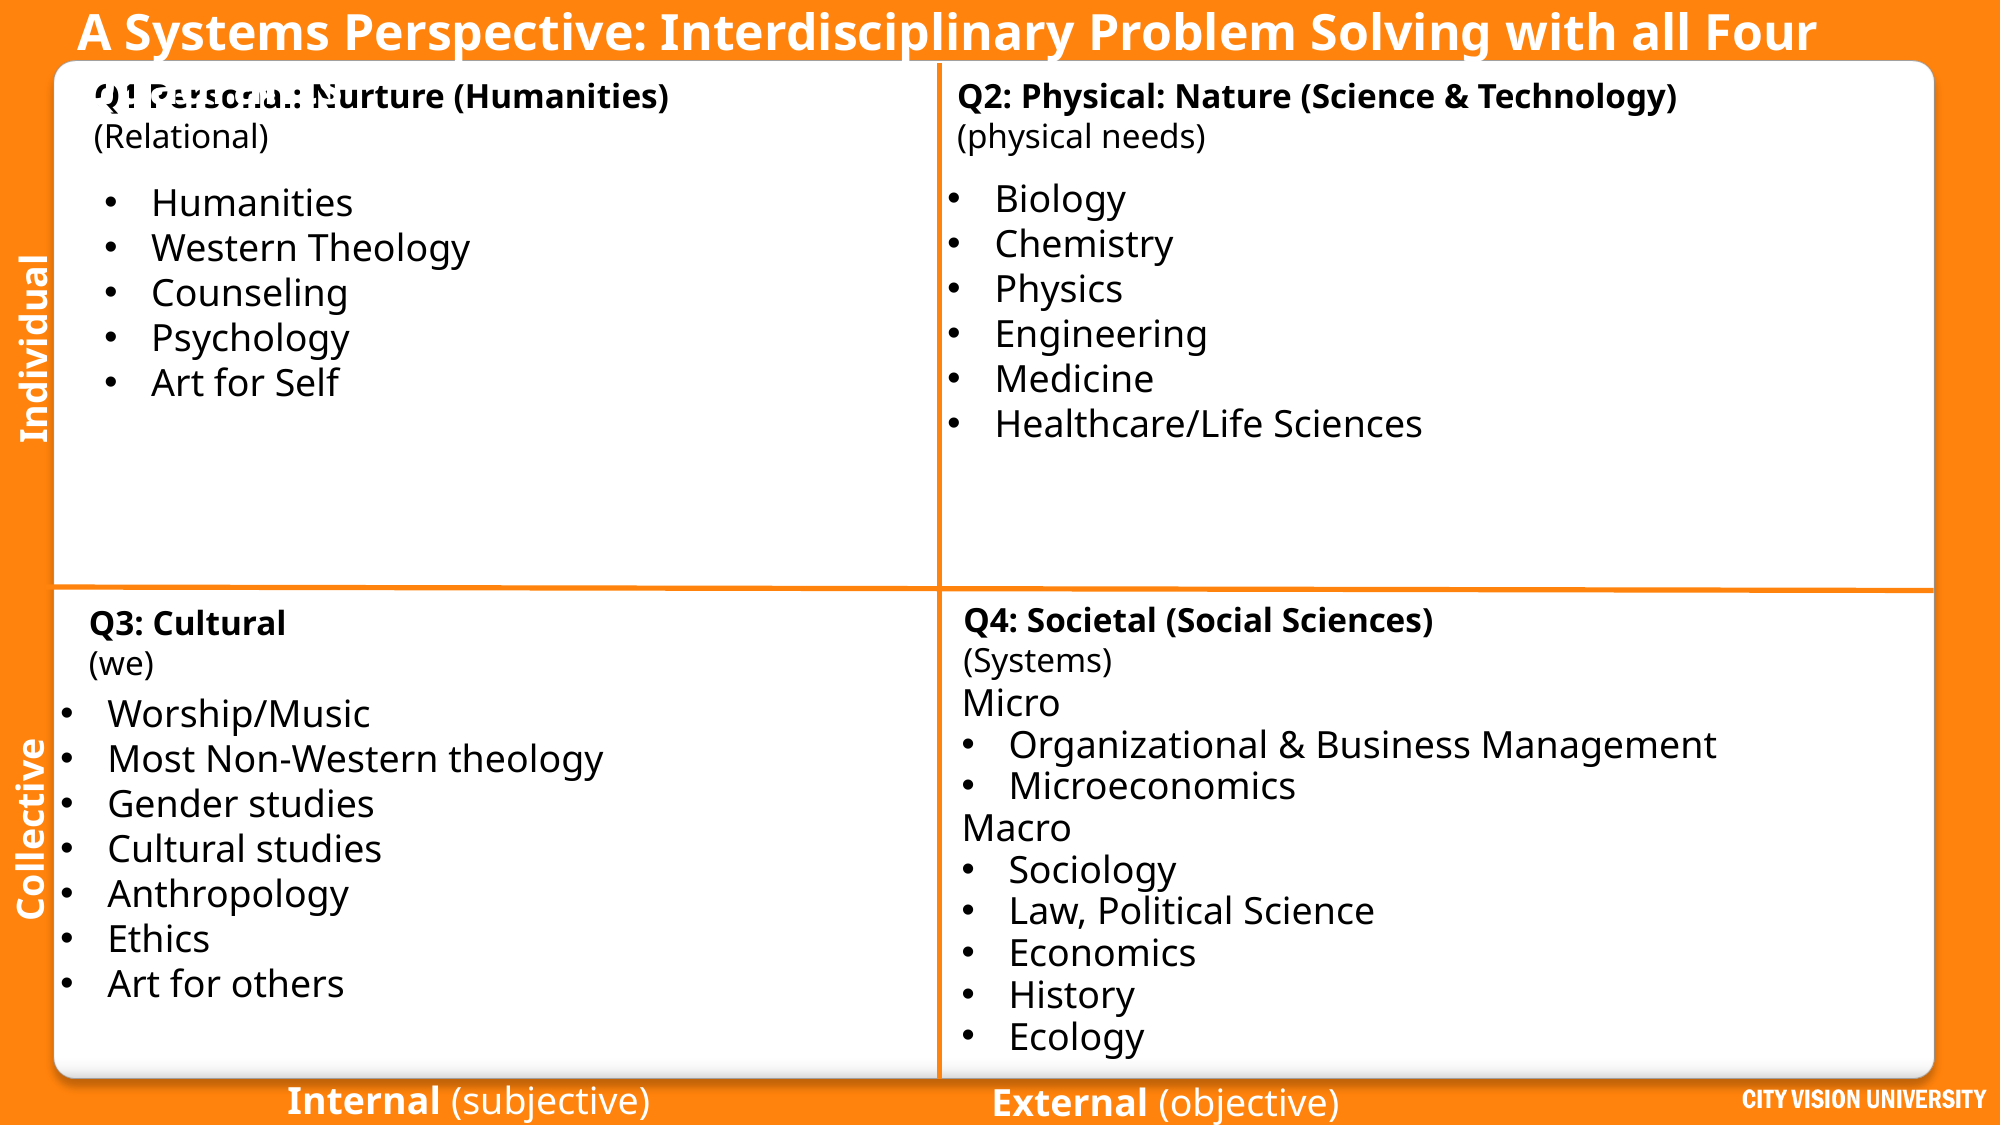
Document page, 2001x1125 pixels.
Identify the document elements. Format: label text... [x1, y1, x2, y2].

picture [942, 592, 948, 683]
text_box Worship/Music Most Non-Western theology Gender studies Cultural studies Anthropology Ethics Art for others [45, 683, 939, 1013]
text_box Micro Organizational & Business Management Microeconomics Macro Sociology Law, Political Science Economics History Ecology [946, 674, 1936, 1065]
text_box Q2: Physical: Nature (Science & Technology) (physical needs) [942, 67, 1694, 163]
text_box Q3: Cultural (we) [74, 594, 302, 683]
text_box Q1 Personal: Nurture (Humanities) (Relational) [79, 67, 685, 163]
text_box Humanities Western Theology Counseling Psychology Art for Self [89, 171, 486, 412]
text_box Collective [0, 723, 45, 936]
text_box Internal (subjective) [272, 1069, 665, 1125]
text_box External (objective) [976, 1071, 1354, 1125]
title A Systems Perspective: Interdisciplinary Problem Solving with all Four Quadrants [62, 0, 1836, 61]
text_box Biology Chemistry Physics Engineering Medicine Healthcare/Life Sciences [940, 167, 1439, 453]
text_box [45, 586, 1934, 591]
text_box Individual [2, 238, 63, 459]
text_box Q4: Societal (Social Sciences) (Systems) [948, 592, 1449, 674]
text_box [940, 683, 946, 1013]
text_box Biology Chemistry Physics Engineering Medicine Healthcare/Life Sciences [932, 167, 939, 453]
picture [40, 55, 1989, 1112]
